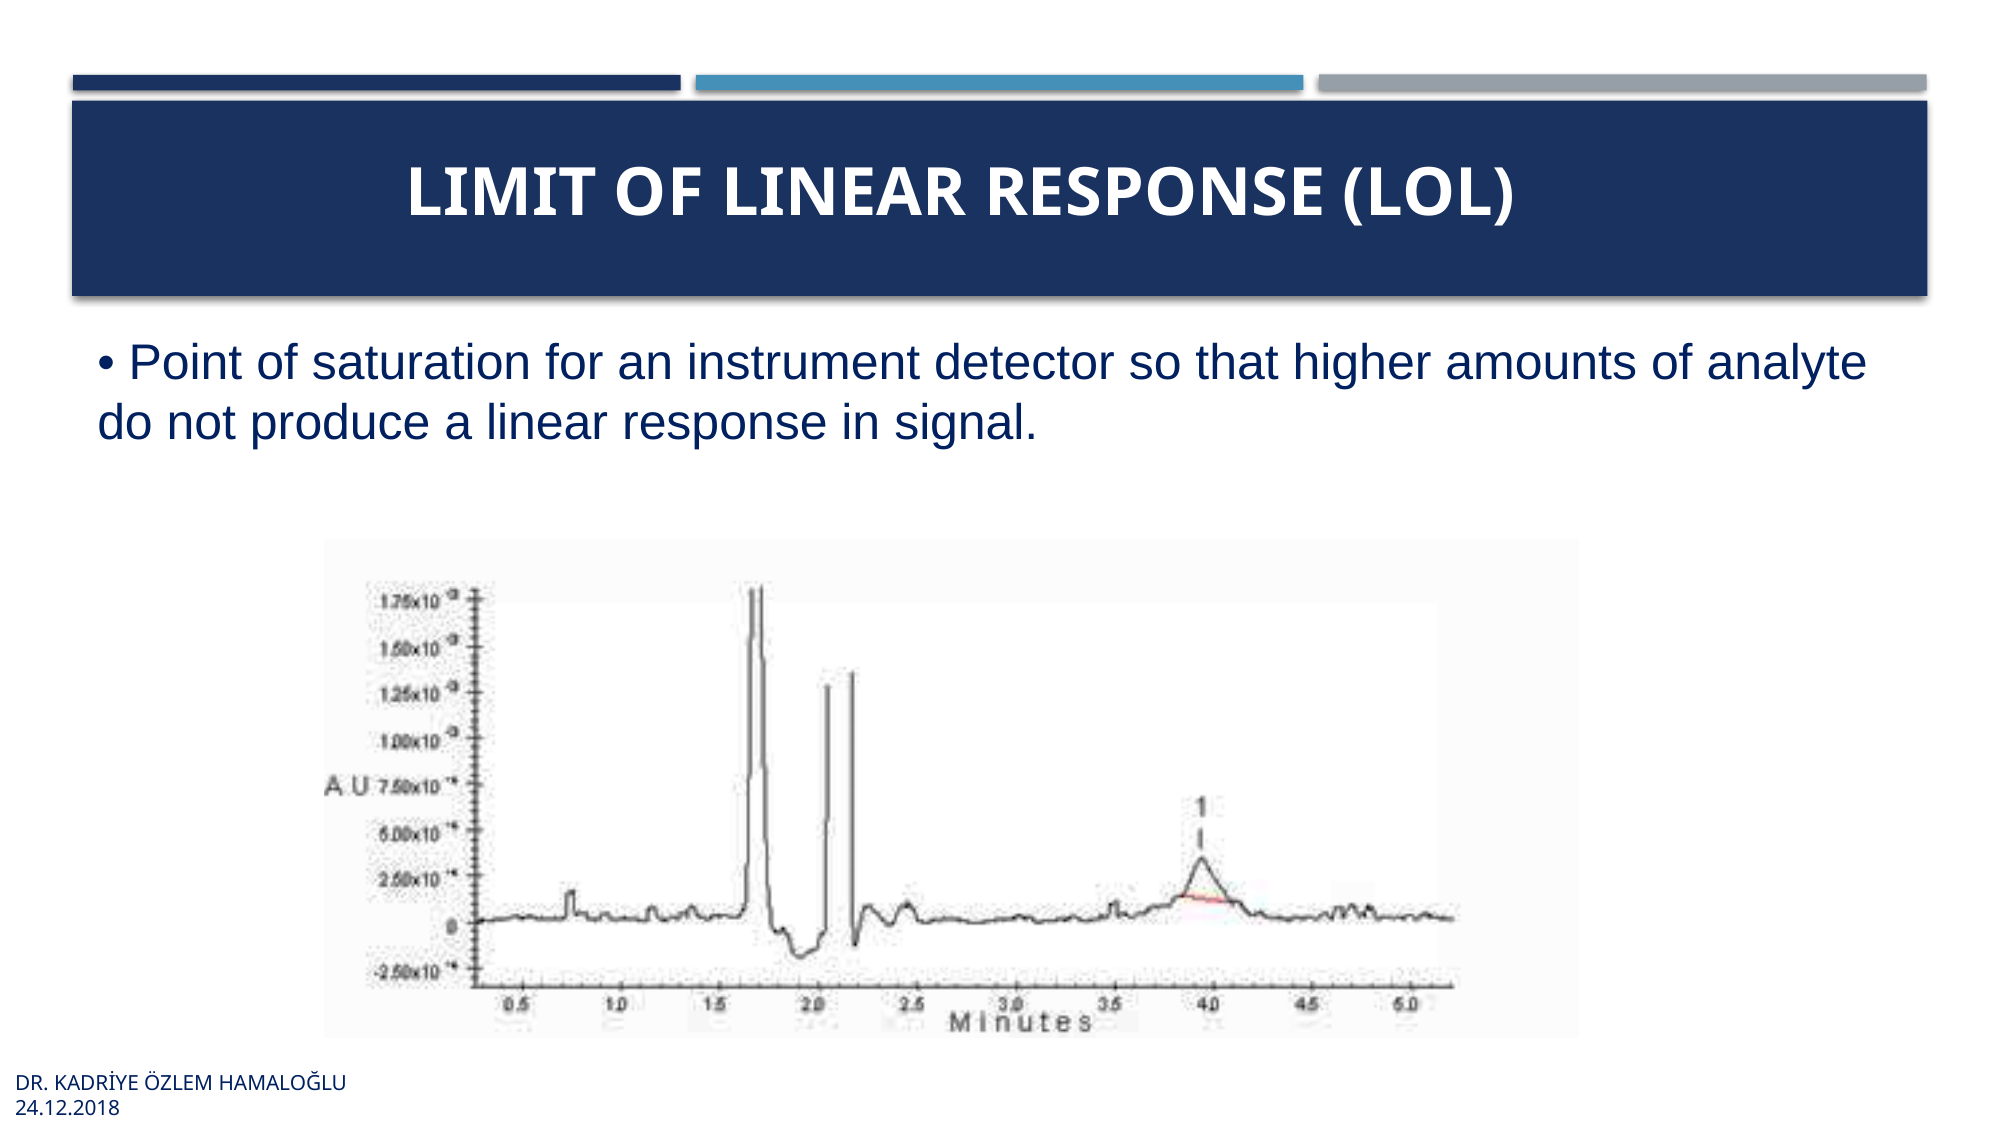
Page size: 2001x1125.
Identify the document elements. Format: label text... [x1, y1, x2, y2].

text_box • Point of saturation for an instrument detector so that higher amounts of analyte do not produce a linear response in signal. [82, 276, 1918, 457]
picture [324, 538, 1580, 1039]
title Lımıt of Lınear Response (LOL) [390, 48, 1741, 237]
text_box DR. KADRİYE ÖZLEM HAMALOĞLU 24.12.2018 [0, 1065, 1135, 1125]
